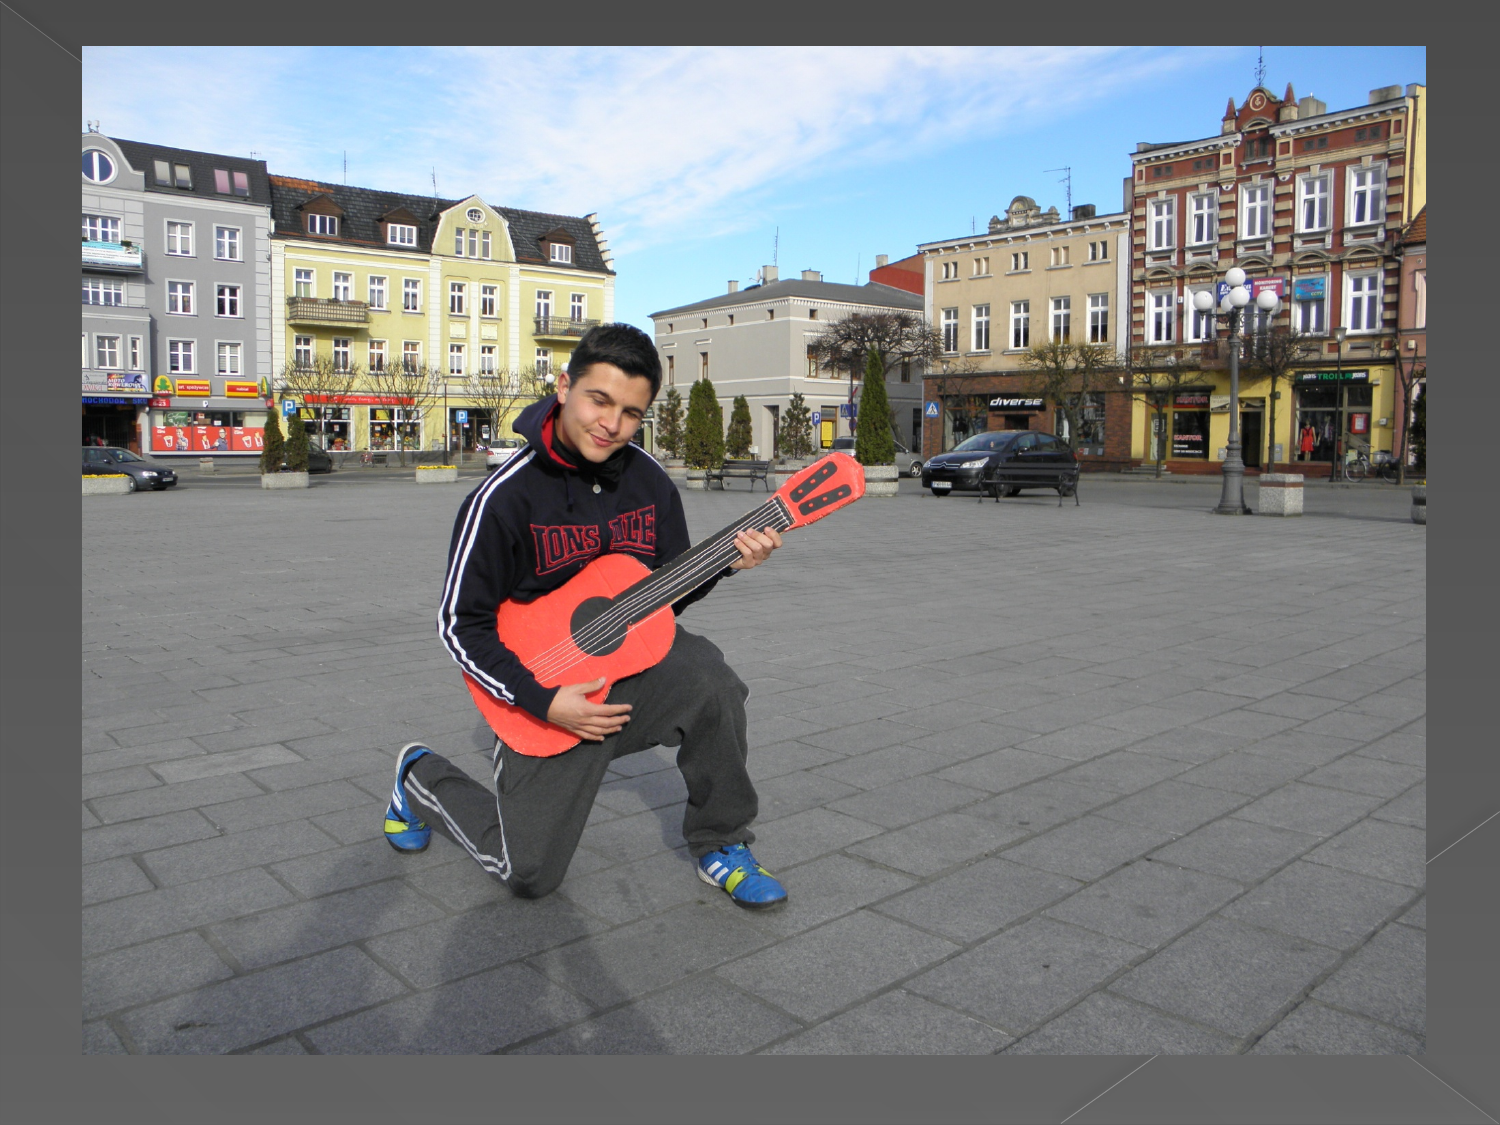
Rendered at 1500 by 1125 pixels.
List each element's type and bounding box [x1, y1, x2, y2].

picture [81, 46, 1426, 1055]
